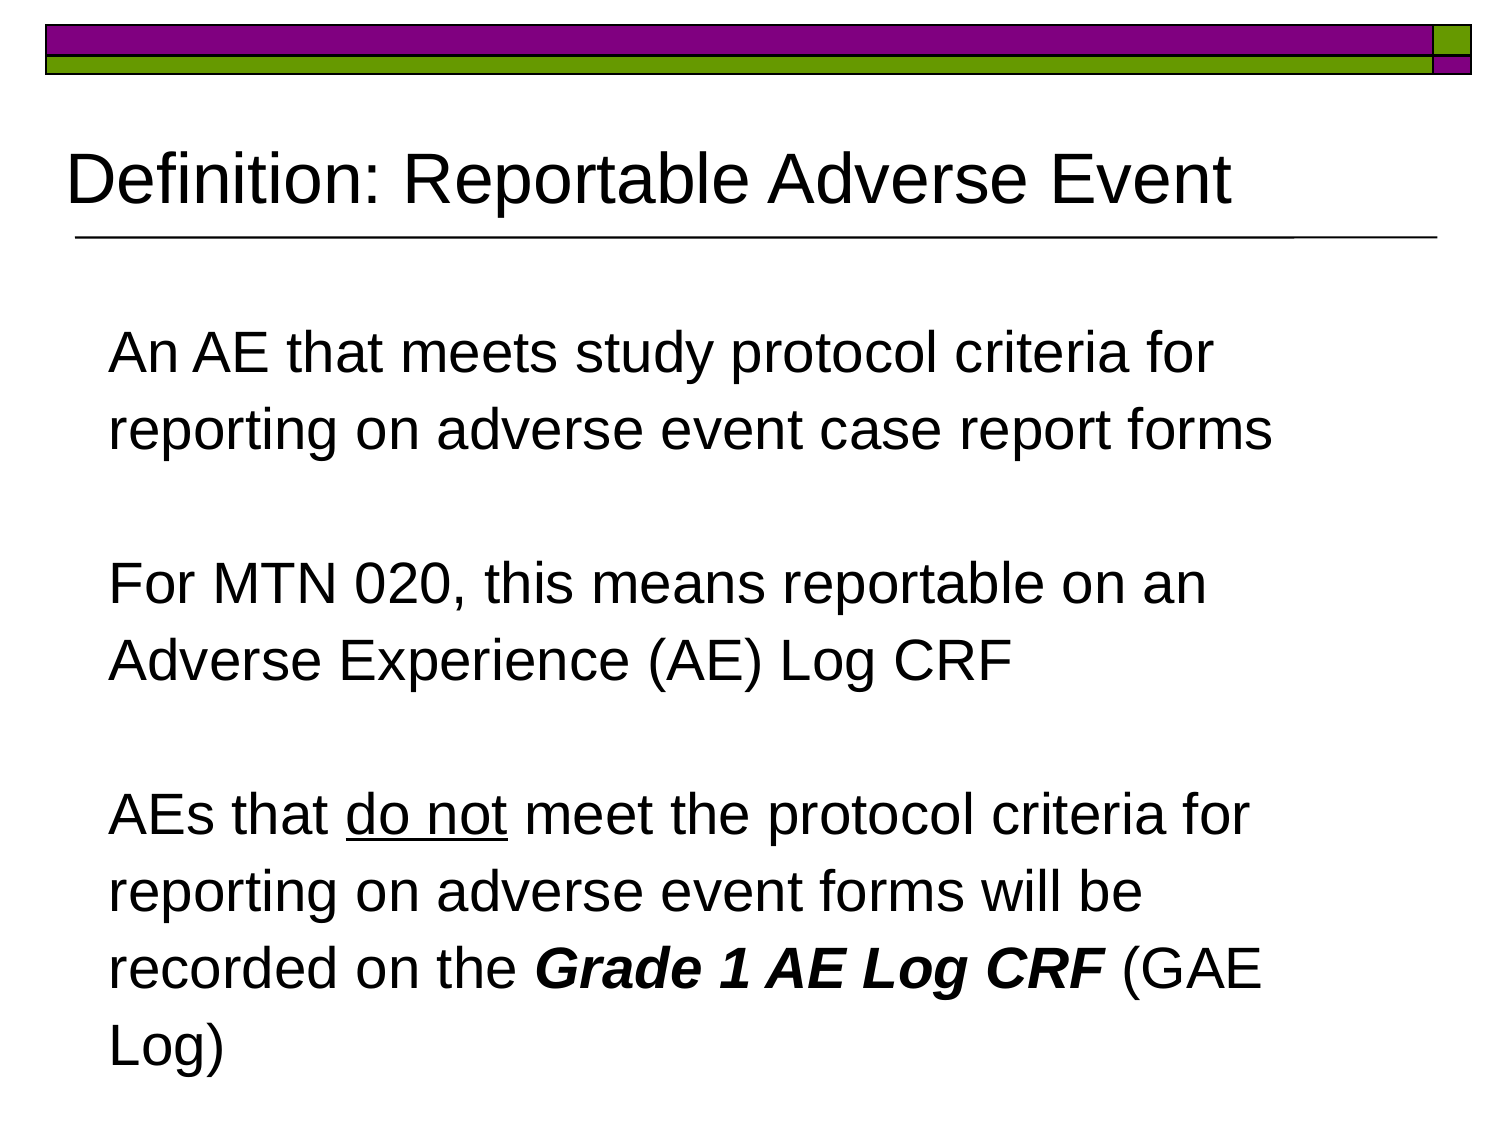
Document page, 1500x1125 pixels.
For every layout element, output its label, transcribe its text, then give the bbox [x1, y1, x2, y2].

title Definition: Reportable Adverse Event [50, 75, 1463, 225]
list An AE that meets study protocol criteria for reporting on adverse event case report forms For MTN 020, this means reportable on an Adverse Experience (AE) Log CRF AEs that do not meet the protocol criteria for reporting on adverse event forms will be recorded on the Grade 1 AE Log CRF (GAE Log) [75, 299, 1400, 1025]
